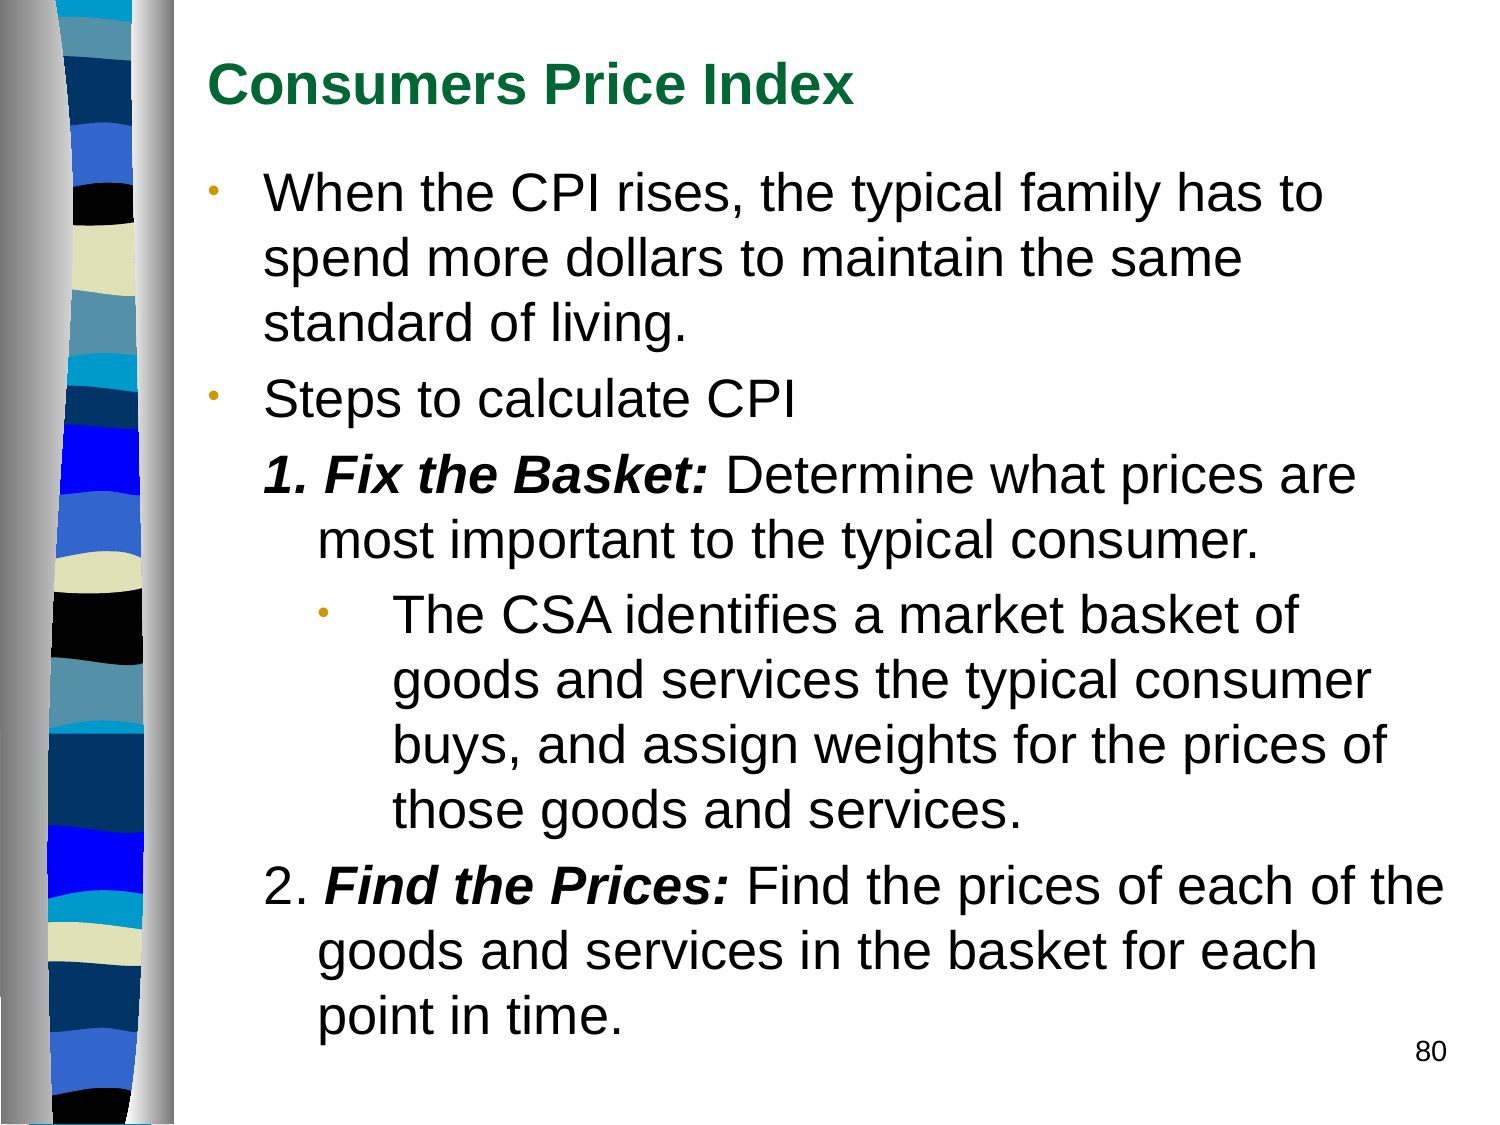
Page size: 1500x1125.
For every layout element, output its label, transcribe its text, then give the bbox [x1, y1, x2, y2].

list When the CPI rises, the typical family has to spend more dollars to maintain the same standard of living. Steps to calculate CPI 1. Fix the Basket: Determine what prices are most important to the typical consumer. The CSA identifies a market basket of goods and services the typical consumer buys, and assign weights for the prices of those goods and services. 2. Find the Prices: Find the prices of each of the goods and services in the basket for each point in time. [192, 149, 1468, 1038]
slide_number 80 [1149, 1024, 1463, 1101]
title Consumers Price Index [192, 24, 1468, 138]
